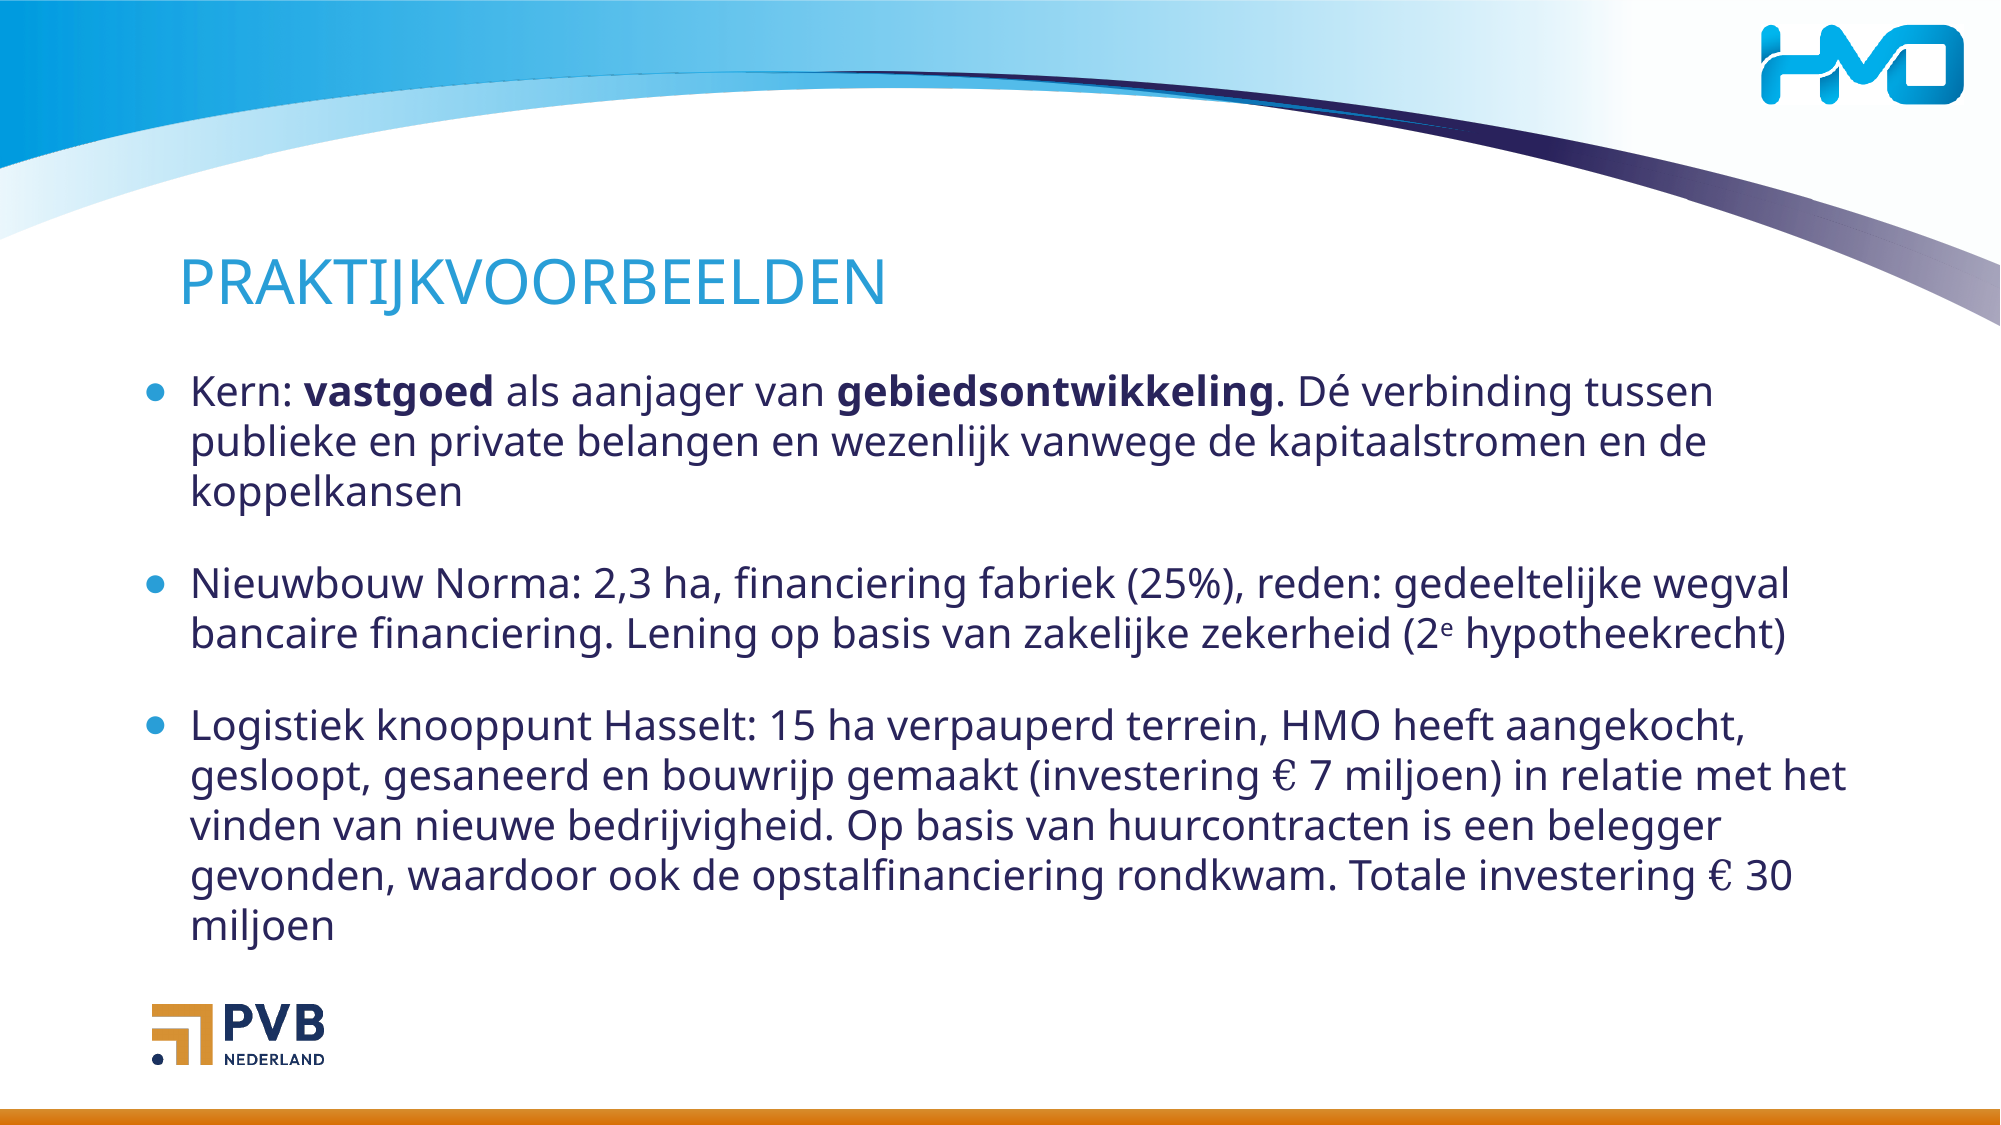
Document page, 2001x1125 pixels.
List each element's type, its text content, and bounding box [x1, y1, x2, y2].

text_box Kern: vastgoed als aanjager van gebiedsontwikkeling. Dé verbinding tussen publieke en private belangen en wezenlijk vanwege de kapitaalstromen en de koppelkansen Nieuwbouw Norma: 2,3 ha, financiering fabriek (25%), reden: gedeeltelijke wegval bancaire financiering. Lening op basis van zakelijke zekerheid (2e hypotheekrecht) Logistiek knooppunt Hasselt: 15 ha verpauperd terrein, HMO heeft aangekocht, gesloopt, gesaneerd en bouwrijp gemaakt (investering € 7 miljoen) in relatie met het vinden van nieuwe bedrijvigheid. Op basis van huurcontracten is een belegger gevonden, waardoor ook de opstalfinanciering rondkwam. Totale investering € 30 miljoen [138, 361, 1881, 1045]
text_box praktijkvoorbeelden [174, 290, 761, 322]
picture [152, 1045, 324, 1065]
picture [0, 0, 2000, 327]
